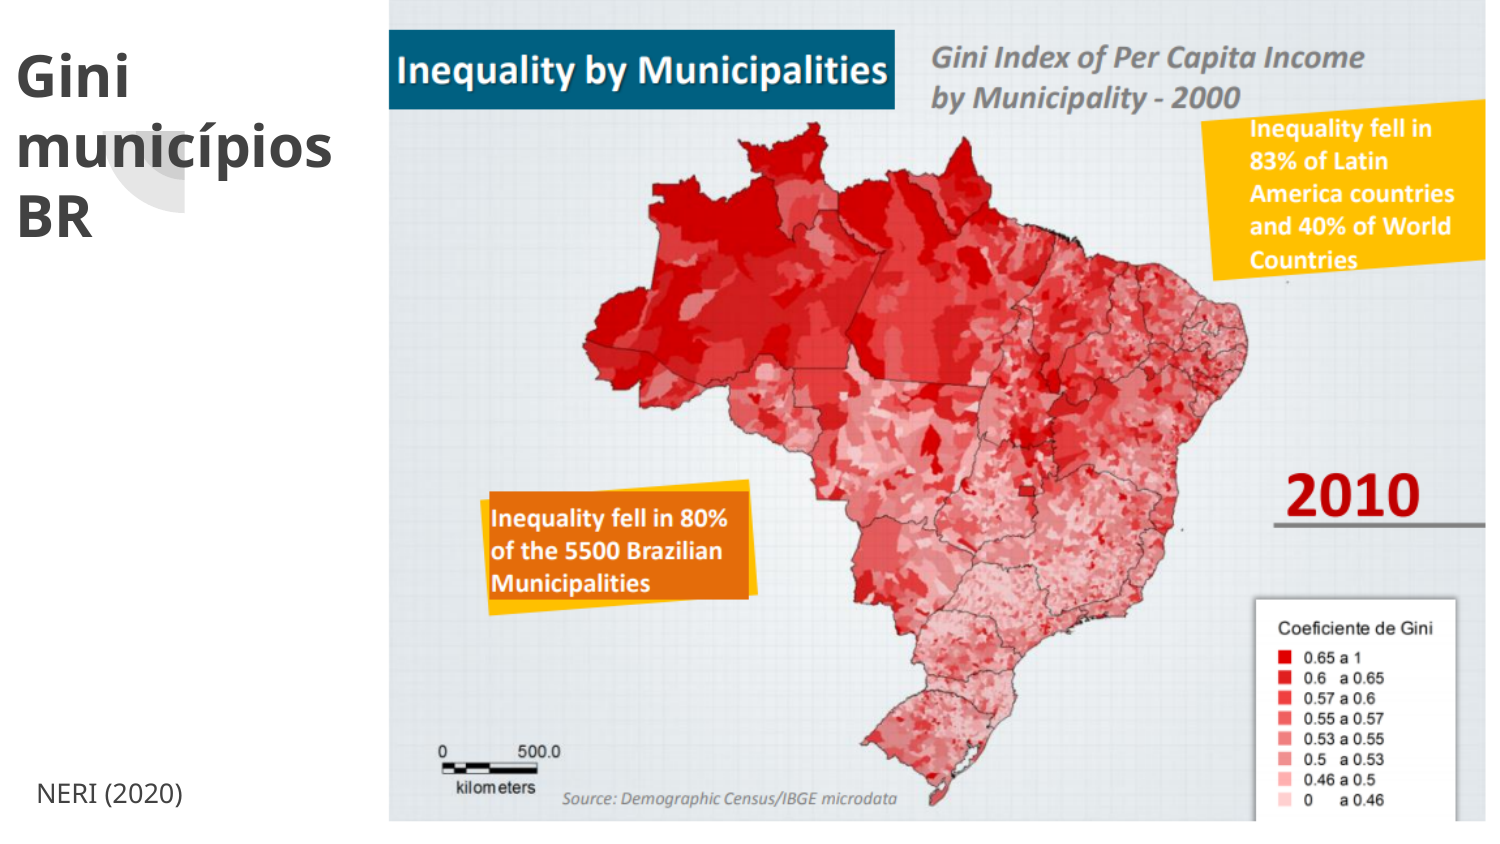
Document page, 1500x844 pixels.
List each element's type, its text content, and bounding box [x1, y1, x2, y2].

picture [380, 0, 1500, 838]
title Gini municípios BR [0, 24, 369, 262]
list NERI (2020) [21, 756, 256, 819]
